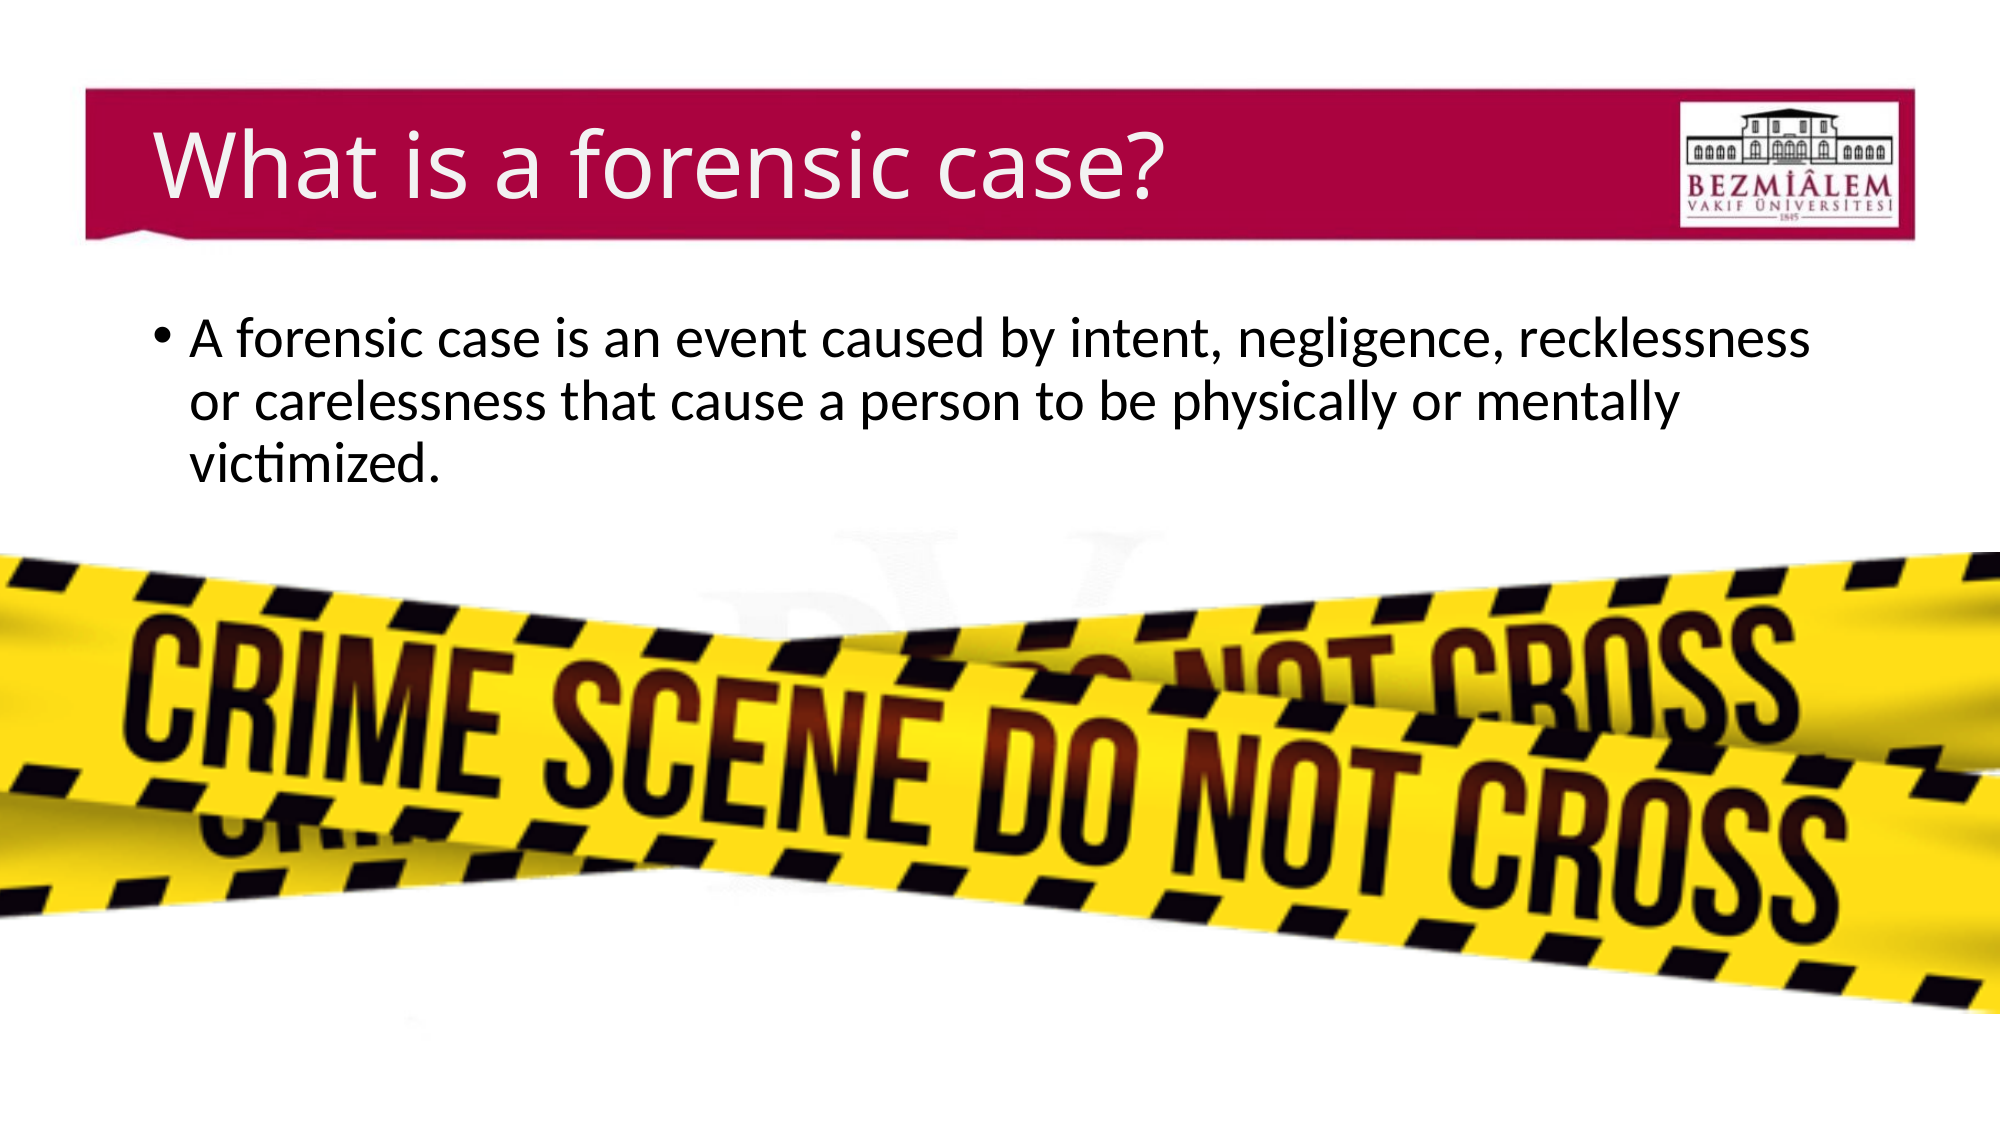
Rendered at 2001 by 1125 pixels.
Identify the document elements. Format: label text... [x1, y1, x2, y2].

list A forensic case is an event caused by intent, negligence, recklessness or carelessness that cause a person to be physically or mentally victimized. [137, 299, 1863, 552]
picture [0, 0, 2000, 1125]
title What is a forensic case? [137, 59, 1863, 278]
